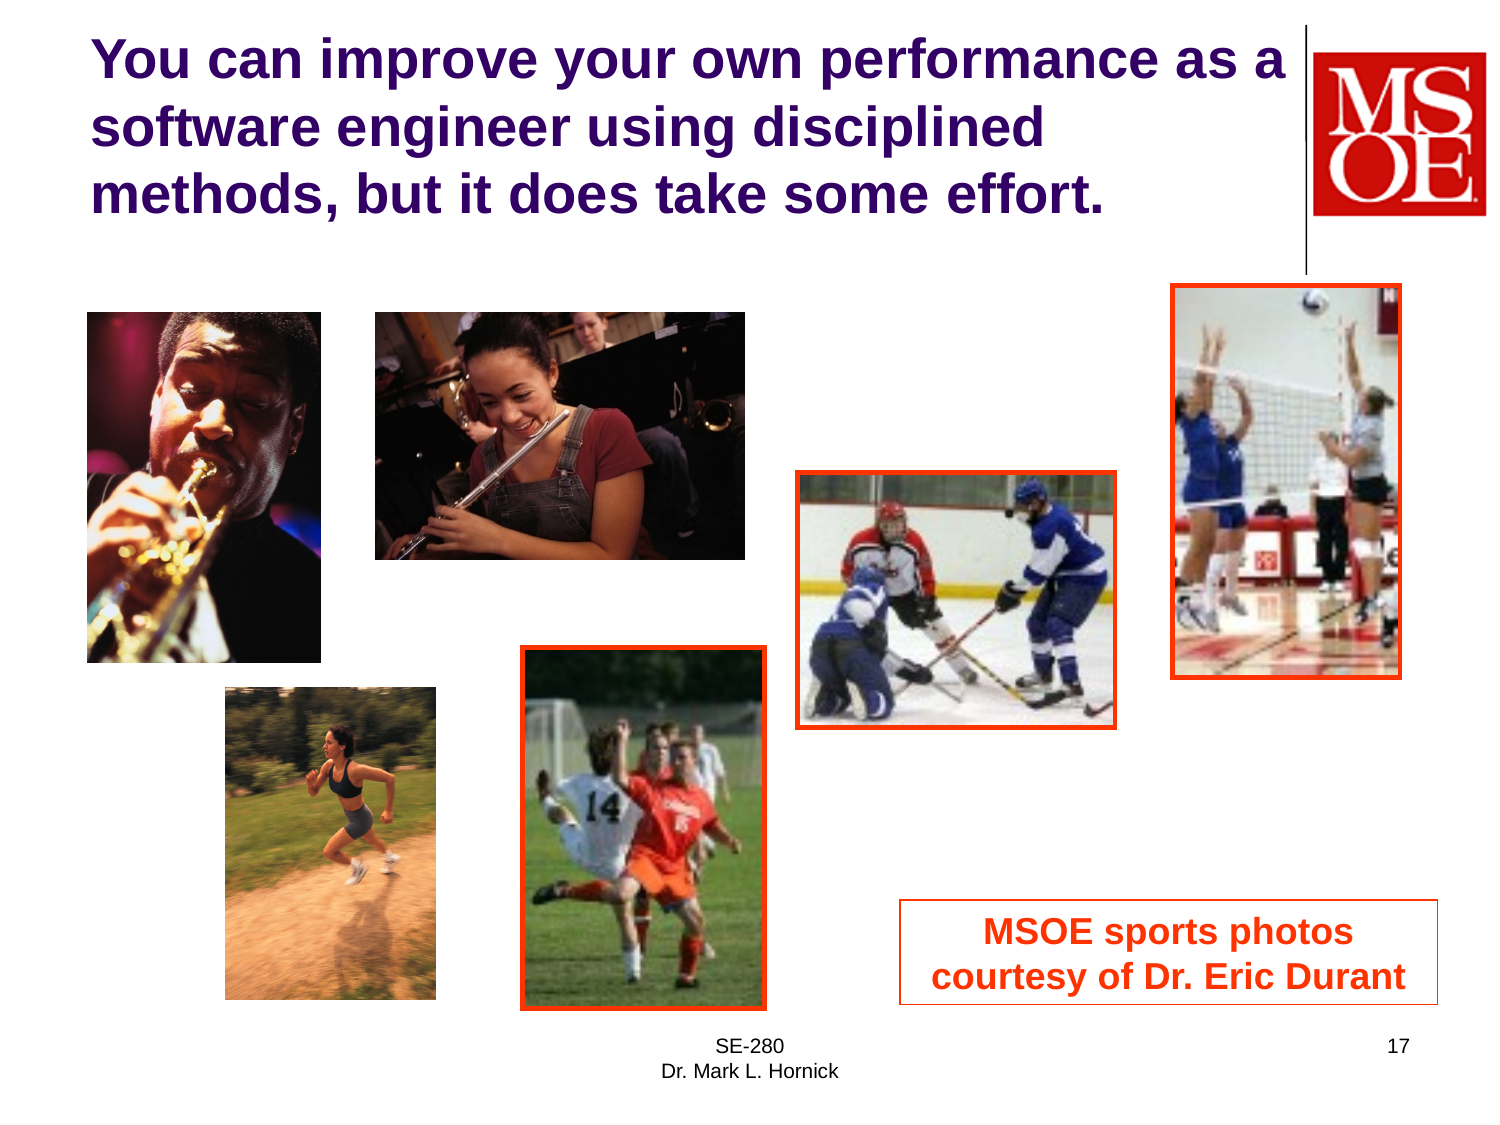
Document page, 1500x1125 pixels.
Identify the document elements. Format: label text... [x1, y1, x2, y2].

picture [87, 312, 322, 663]
footer SE-280 Dr. Mark L. Hornick [512, 1024, 988, 1101]
picture [374, 312, 746, 560]
picture [1313, 37, 1488, 232]
title You can improve your own performance as a software engineer using disciplined methods, but it does take some effort. [74, 19, 1313, 233]
picture [524, 649, 763, 1007]
picture [799, 474, 1113, 726]
picture [224, 687, 436, 1001]
text_box MSOE sports photos courtesy of Dr. Eric Durant [899, 899, 1438, 1005]
slide_number 17 [1074, 1024, 1426, 1101]
picture [1174, 287, 1398, 676]
